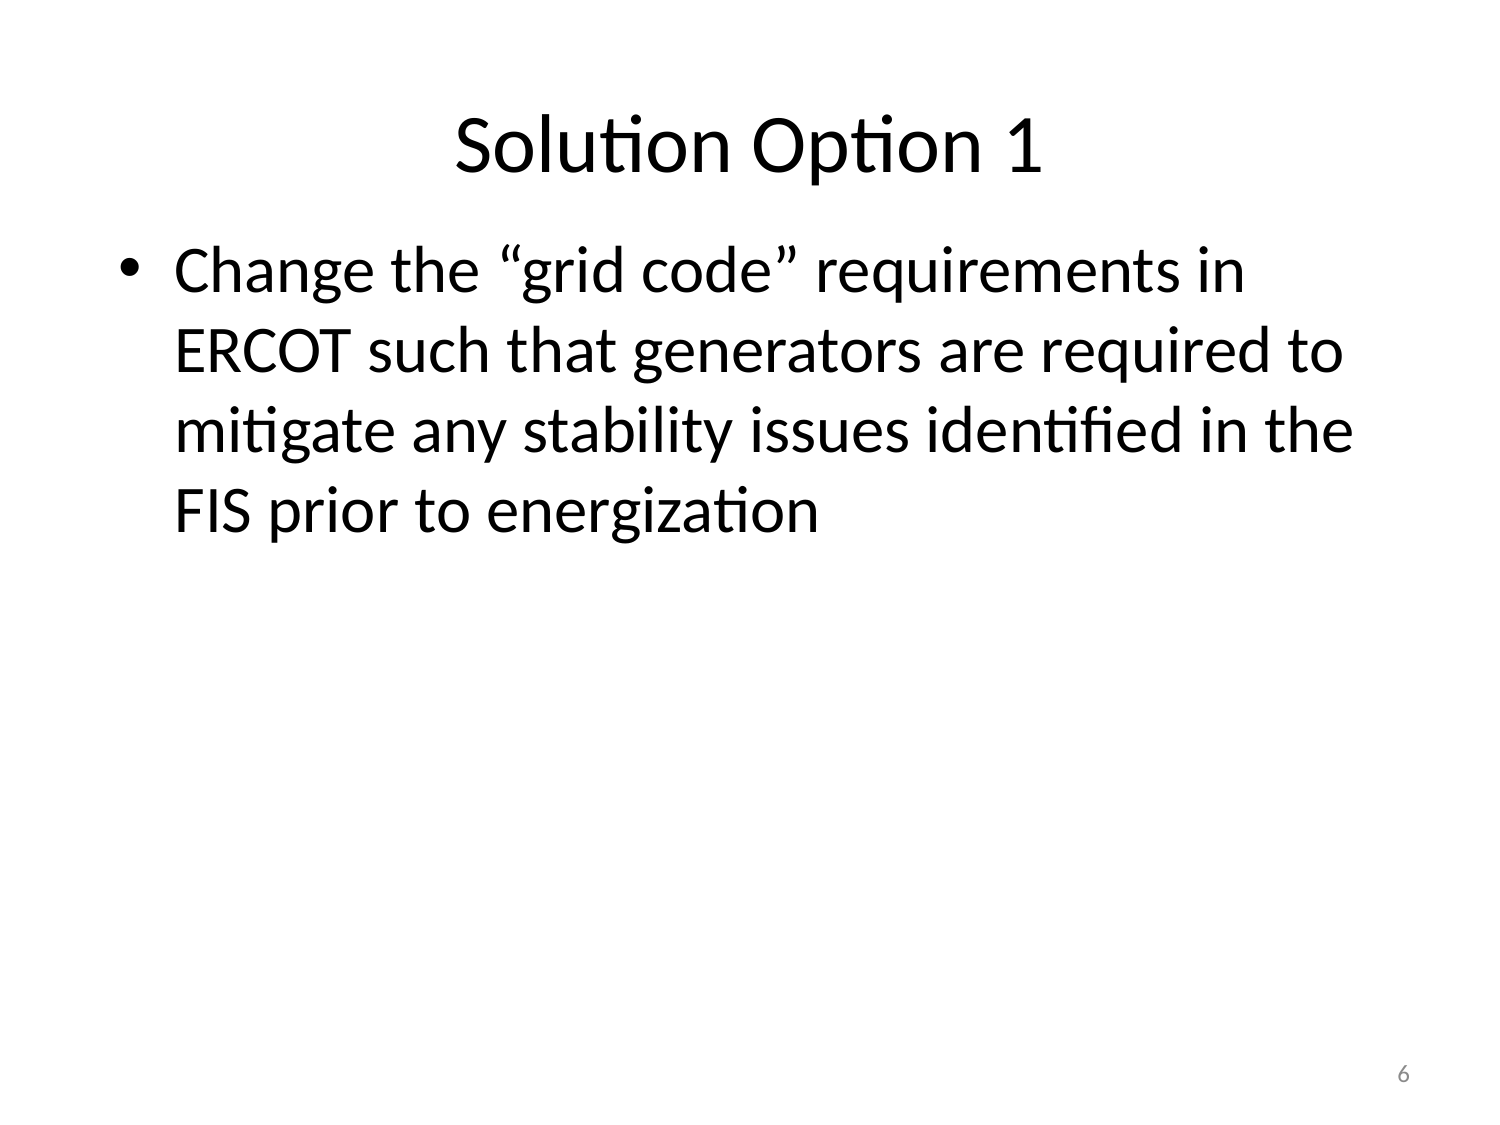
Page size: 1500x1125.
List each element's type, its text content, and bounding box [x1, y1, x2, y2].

list Change the “grid code” requirements in ERCOT such that generators are required to mitigate any stability issues identified in the FIS prior to energization [103, 218, 1397, 1041]
slide_number 6 [1074, 1042, 1425, 1103]
title Solution Option 1 [75, 45, 1425, 233]
